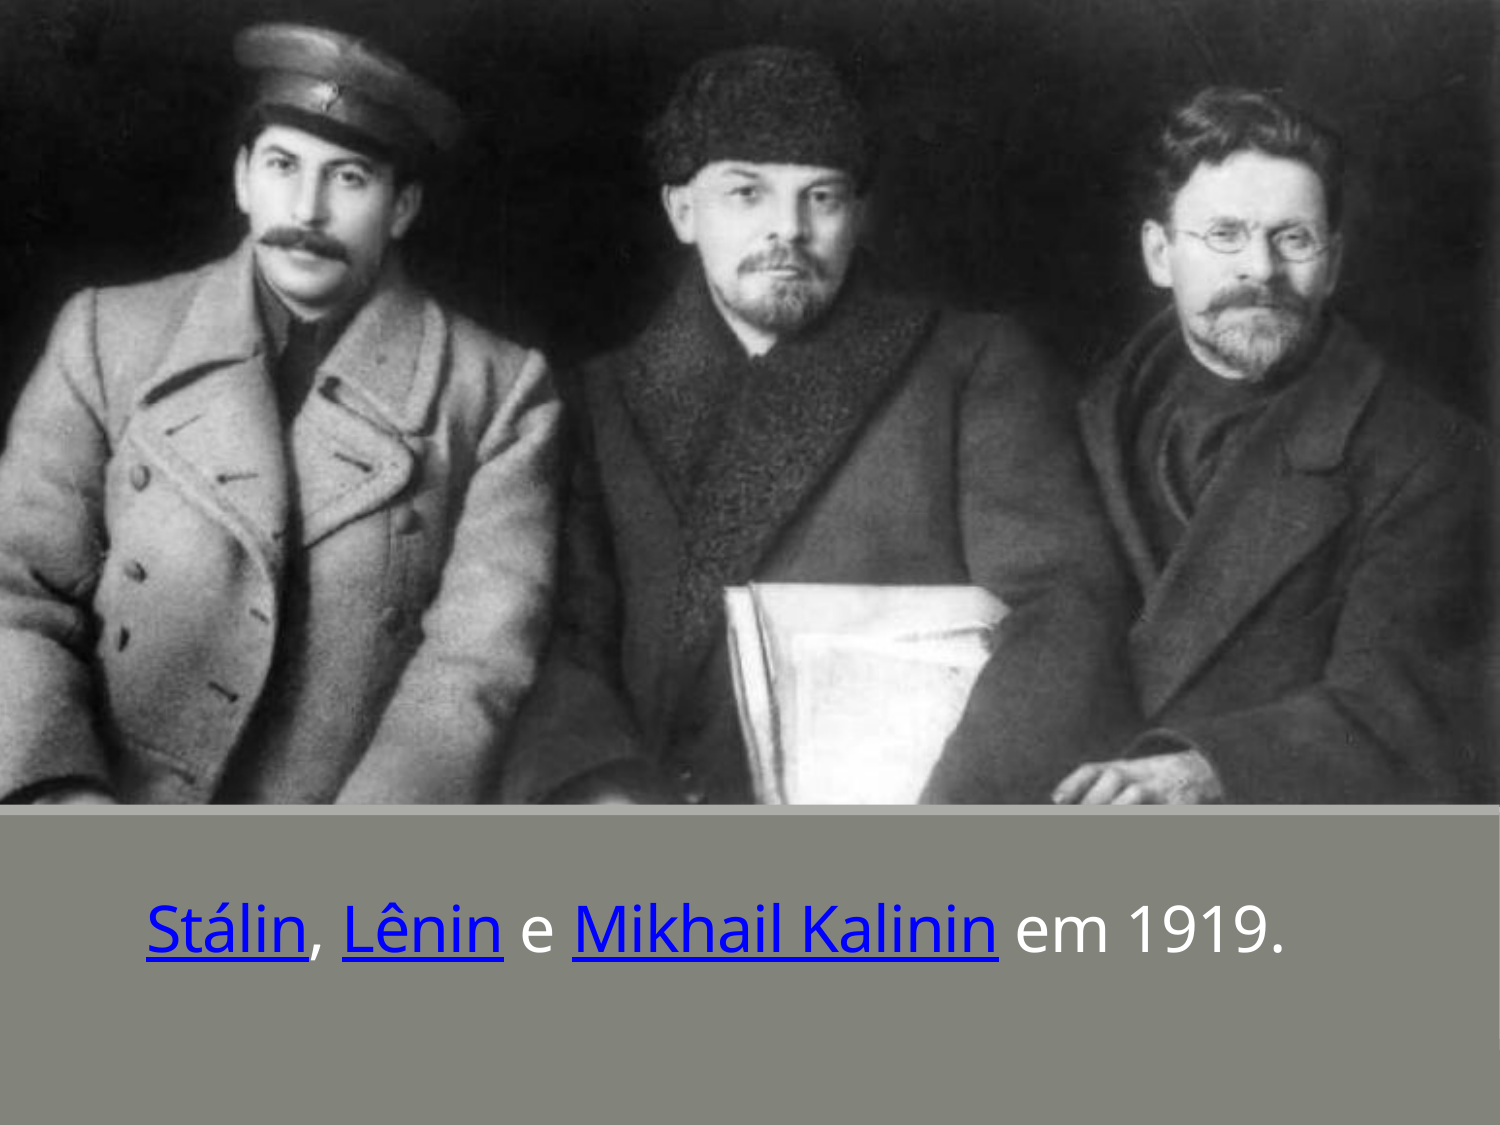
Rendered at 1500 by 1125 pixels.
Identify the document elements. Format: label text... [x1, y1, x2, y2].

text_box [0, 812, 1500, 816]
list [0, 0, 1500, 807]
text_box [0, 816, 1500, 1125]
title Stálin, Lênin e Mikhail Kalinin em 1919. [131, 840, 1369, 975]
